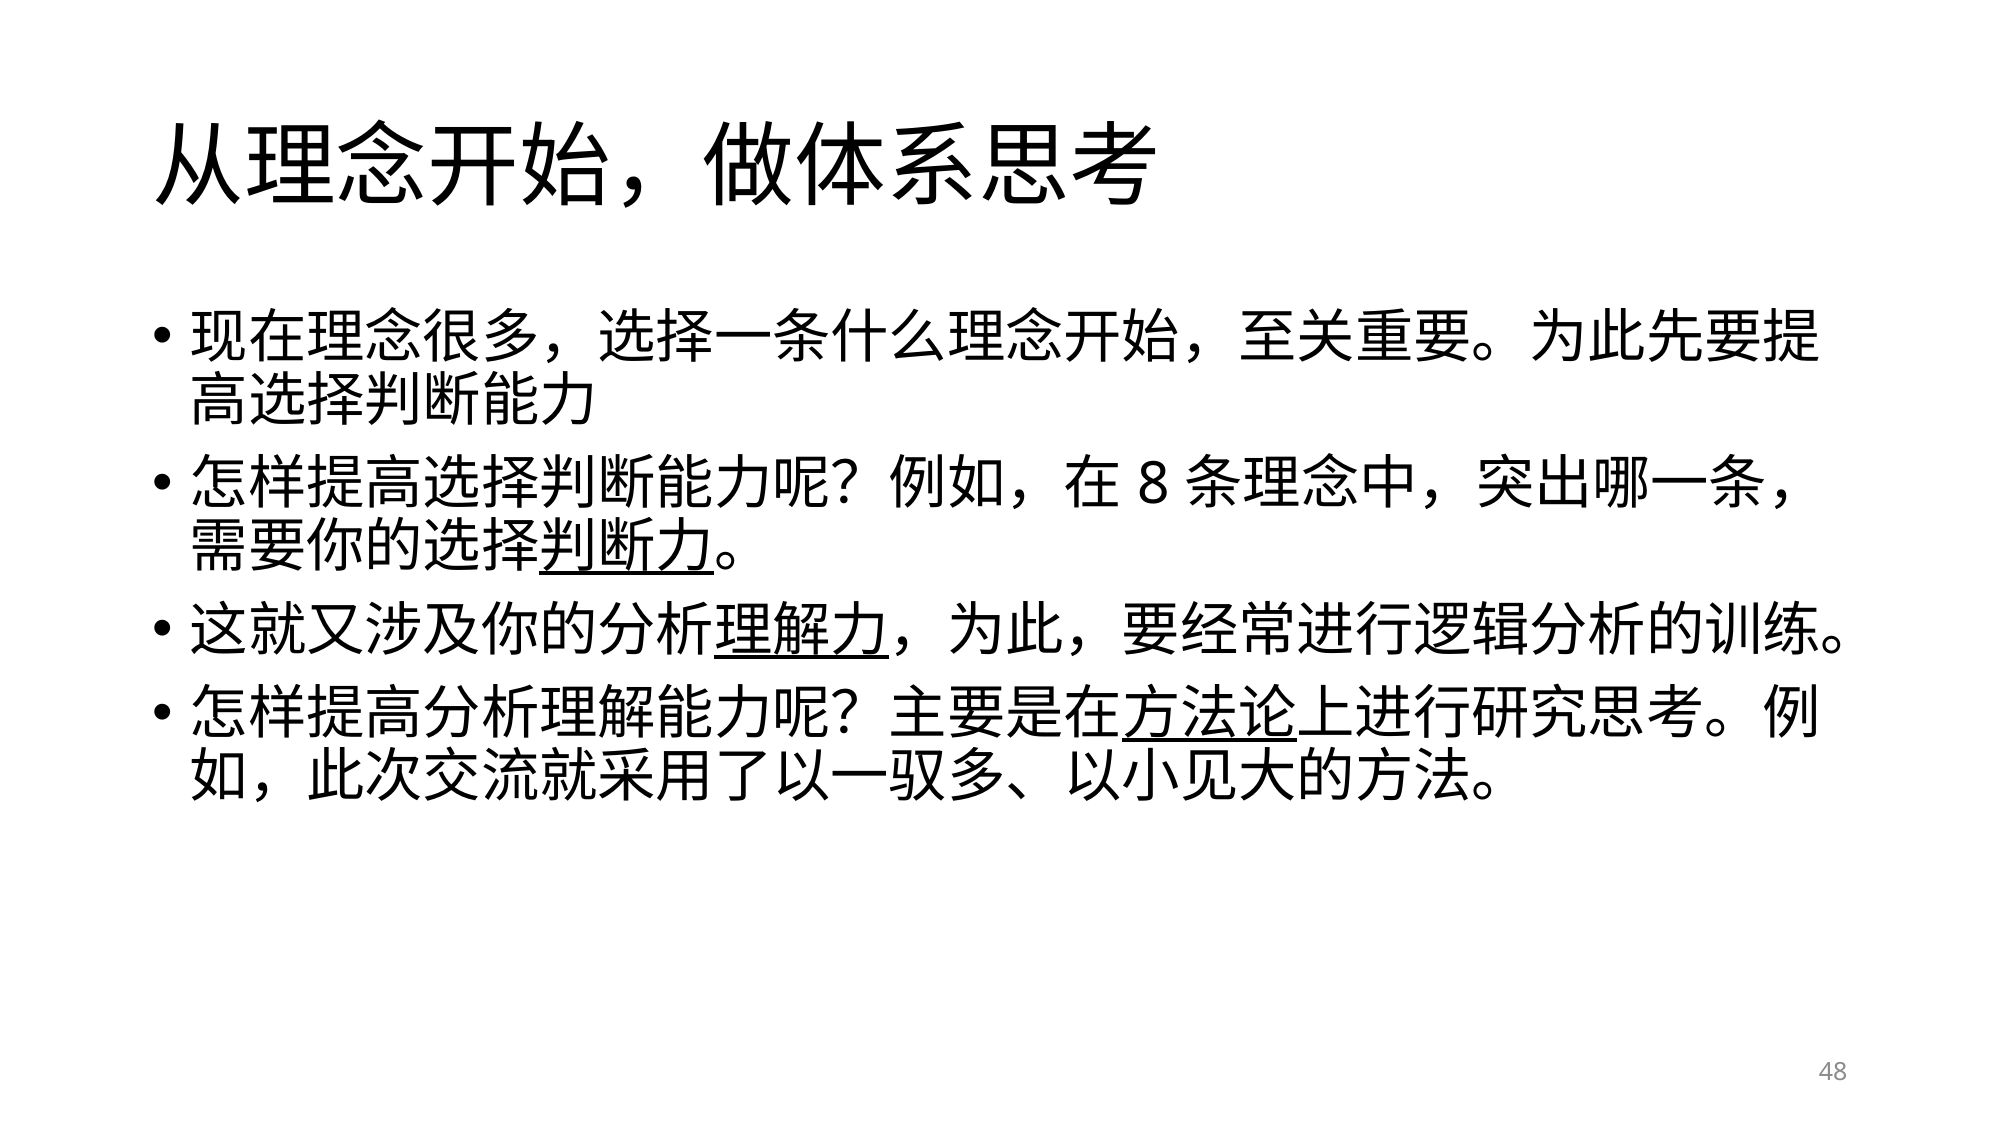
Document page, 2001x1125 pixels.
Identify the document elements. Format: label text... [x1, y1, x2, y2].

title 从理念开始，做体系思考 [137, 59, 1863, 278]
list 现在理念很多，选择一条什么理念开始，至关重要。为此先要提高选择判断能力 怎样提高选择判断能力呢？例如，在8条理念中，突出哪一条，需要你的选择判断力。 这就又涉及你的分析理解力，为此，要经常进行逻辑分析的训练。 怎样提高分析理解能力呢？主要是在方法论上进行研究思考。例如，此次交流就采用了以一驭多、以小见大的方法。 [137, 299, 1863, 1014]
slide_number 48 [1412, 1042, 1863, 1103]
